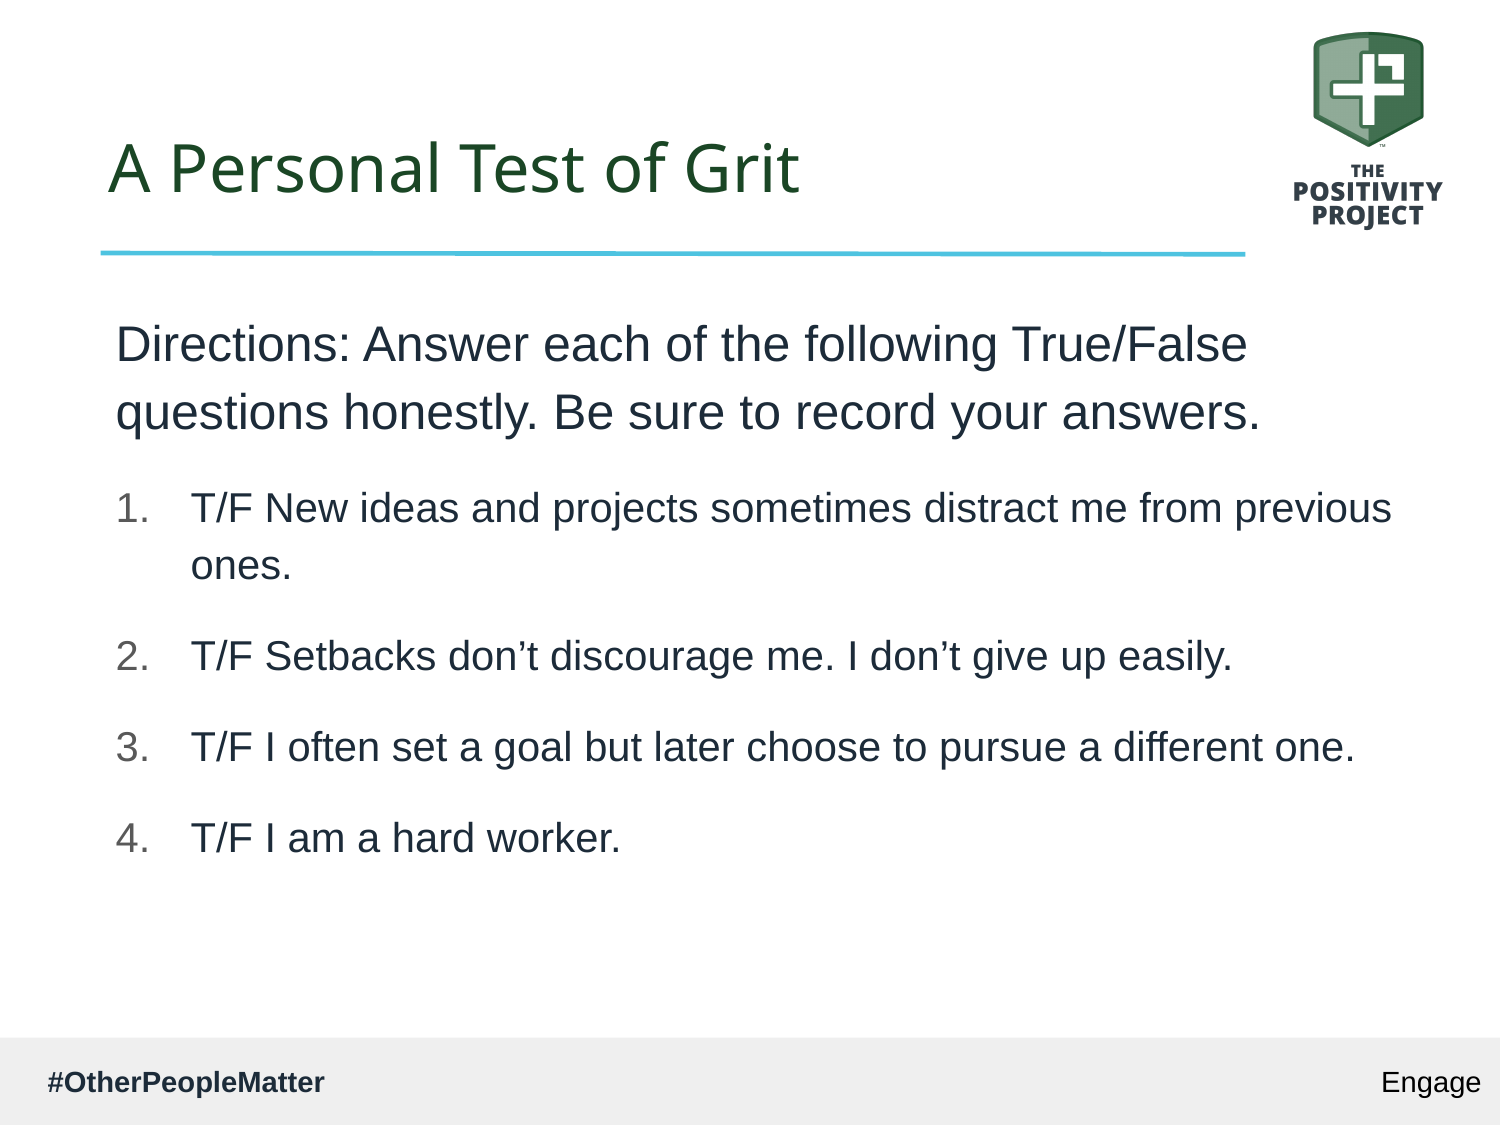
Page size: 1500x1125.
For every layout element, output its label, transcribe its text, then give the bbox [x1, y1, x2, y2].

slide_number Engage [1297, 1037, 1482, 1125]
list Directions: Answer each of the following True/False questions honestly. Be sure to record your answers. T/F New ideas and projects sometimes distract me from previous ones. T/F Setbacks don’t discourage me. I don’t give up easily. T/F I often set a goal but later choose to pursue a different one. T/F I am a hard worker. [100, 286, 1456, 1010]
title A Personal Test of Grit [93, 95, 1270, 237]
picture [1237, 0, 1500, 263]
